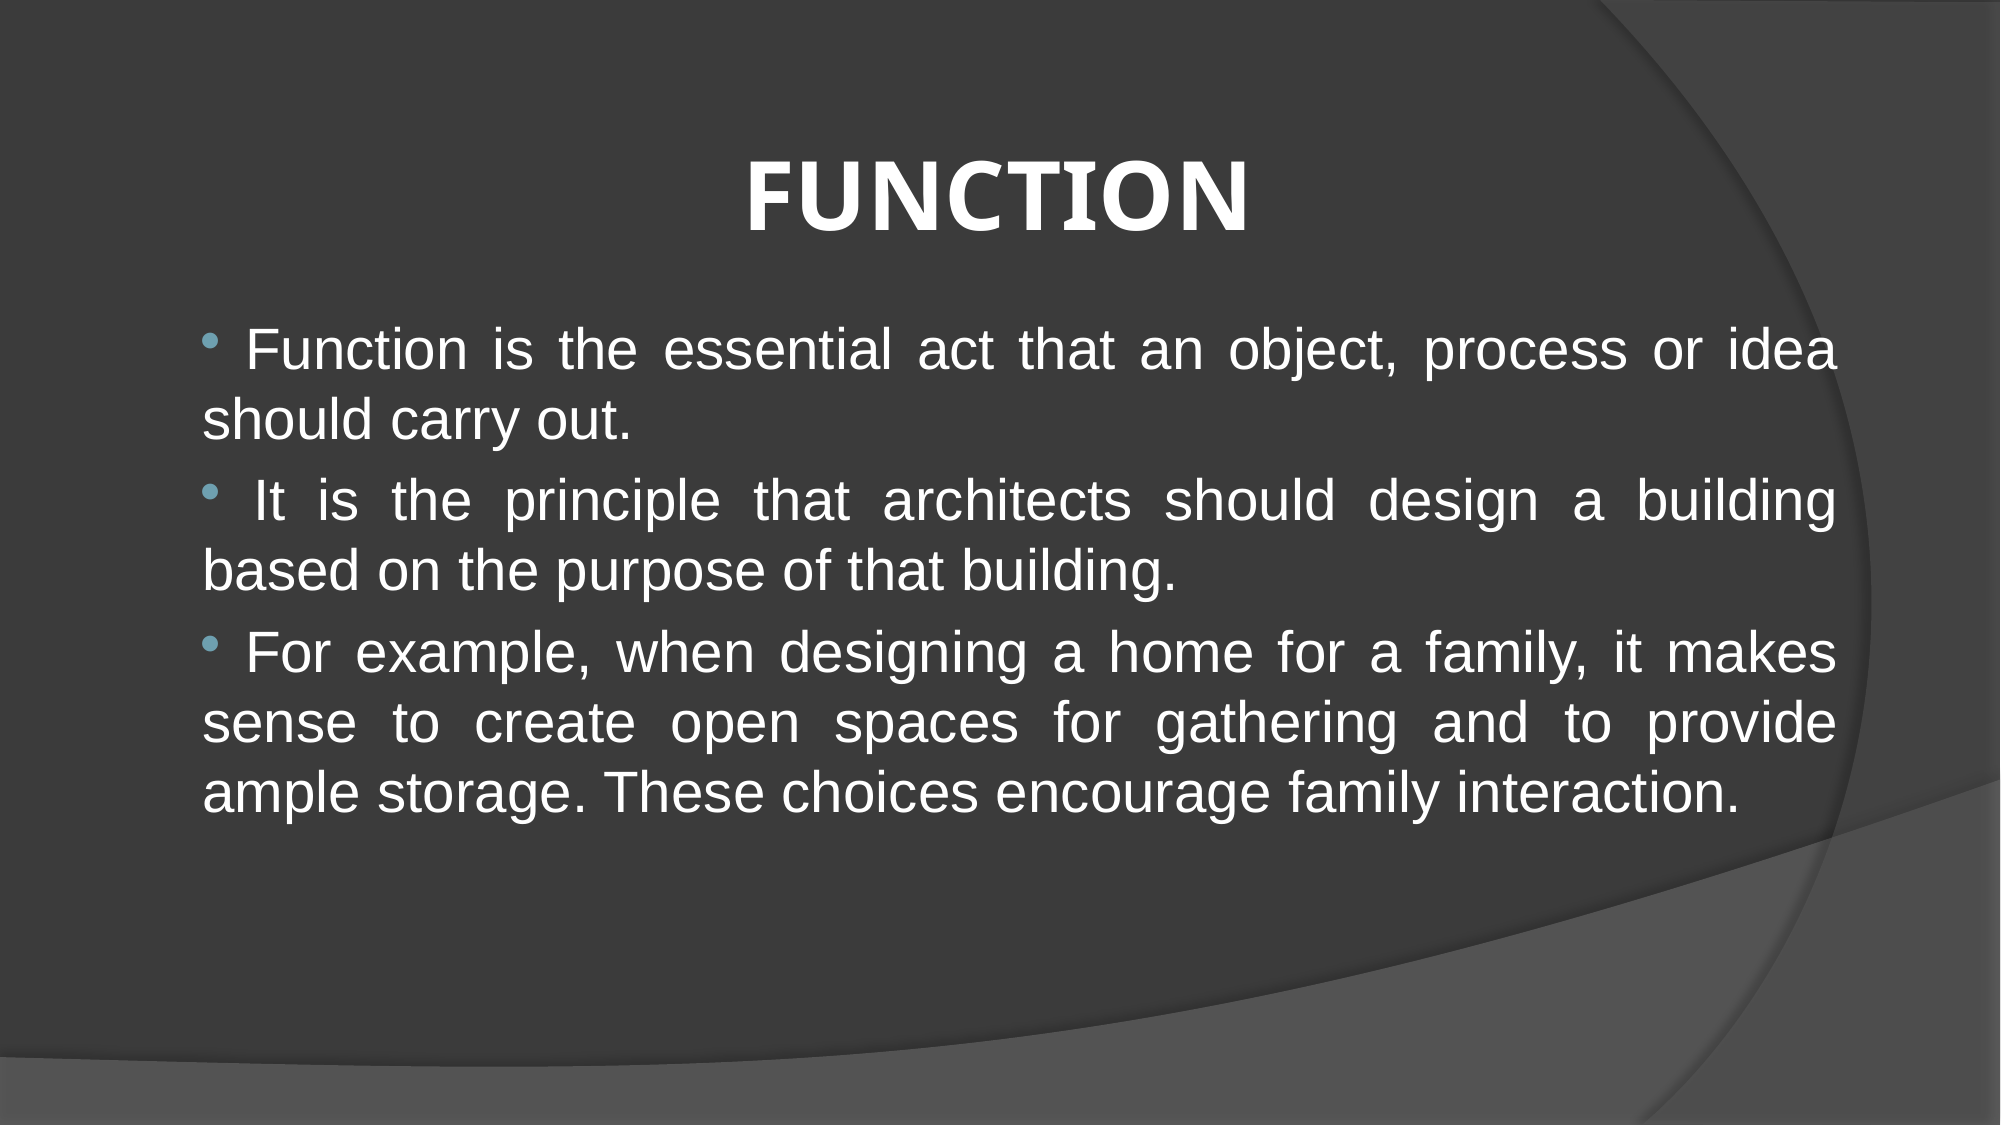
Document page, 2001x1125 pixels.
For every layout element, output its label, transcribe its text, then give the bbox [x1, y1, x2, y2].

title FUNCTION [187, 80, 1808, 303]
list Function is the essential act that an object, process or idea should carry out. It is the principle that architects should design a building based on the purpose of that building. For example, when designing a home for a family, it makes sense to create open spaces for gathering and to provide ample storage. These choices encourage family interaction. [187, 303, 1855, 1021]
